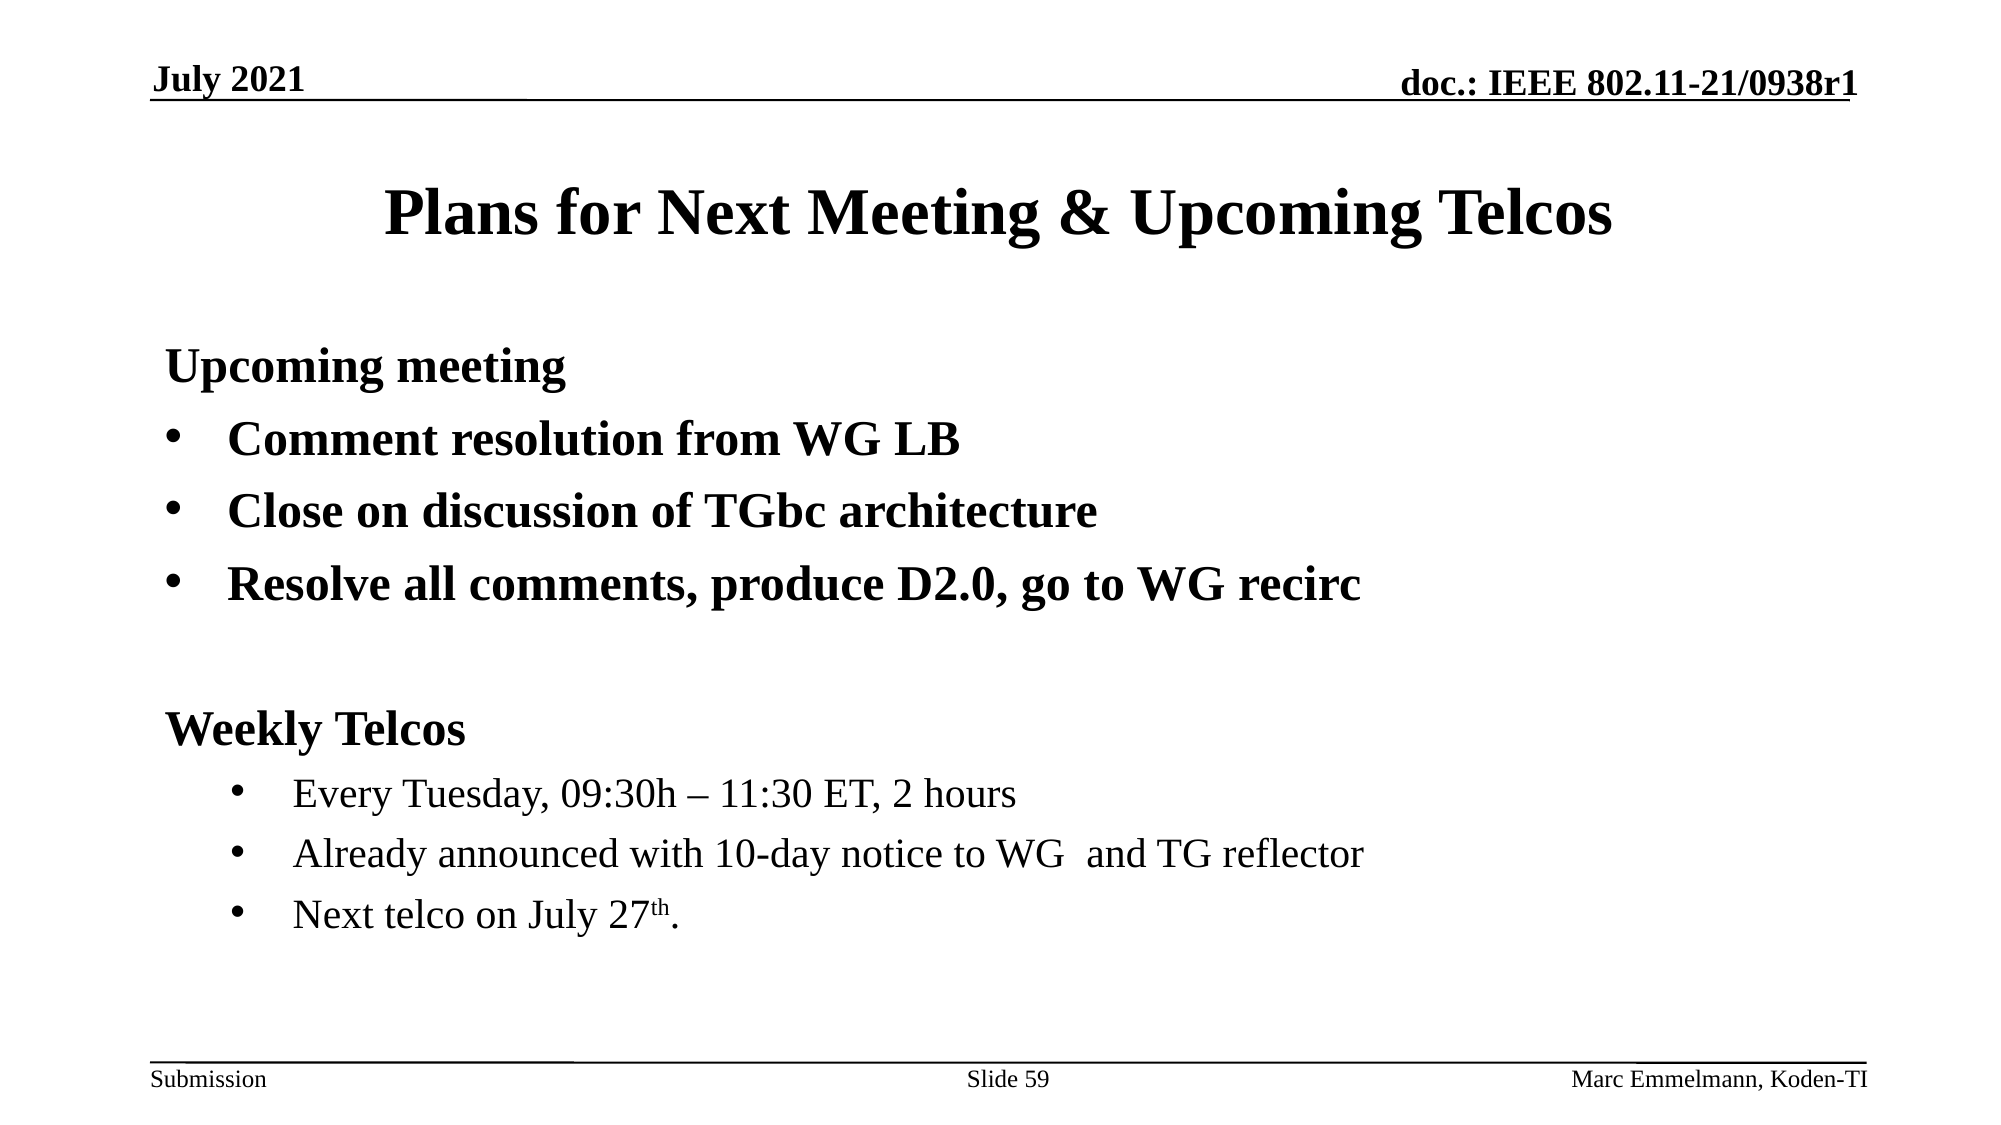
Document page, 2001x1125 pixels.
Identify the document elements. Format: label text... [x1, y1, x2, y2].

list Upcoming meeting Comment resolution from WG LB Close on discussion of TGbc architecture Resolve all comments, produce D2.0, go to WG recirc Weekly Telcos Every Tuesday, 09:30h – 11:30 ET, 2 hours Already announced with 10-day notice to WG and TG reflector Next telco on July 27th. [149, 324, 1867, 1016]
footer Marc Emmelmann, Koden-TI [1171, 1061, 1869, 1093]
title Plans for Next Meeting & Upcoming Telcos [362, 111, 1638, 303]
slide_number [152, 54, 563, 100]
slide_number Slide 59 [950, 1061, 1067, 1123]
